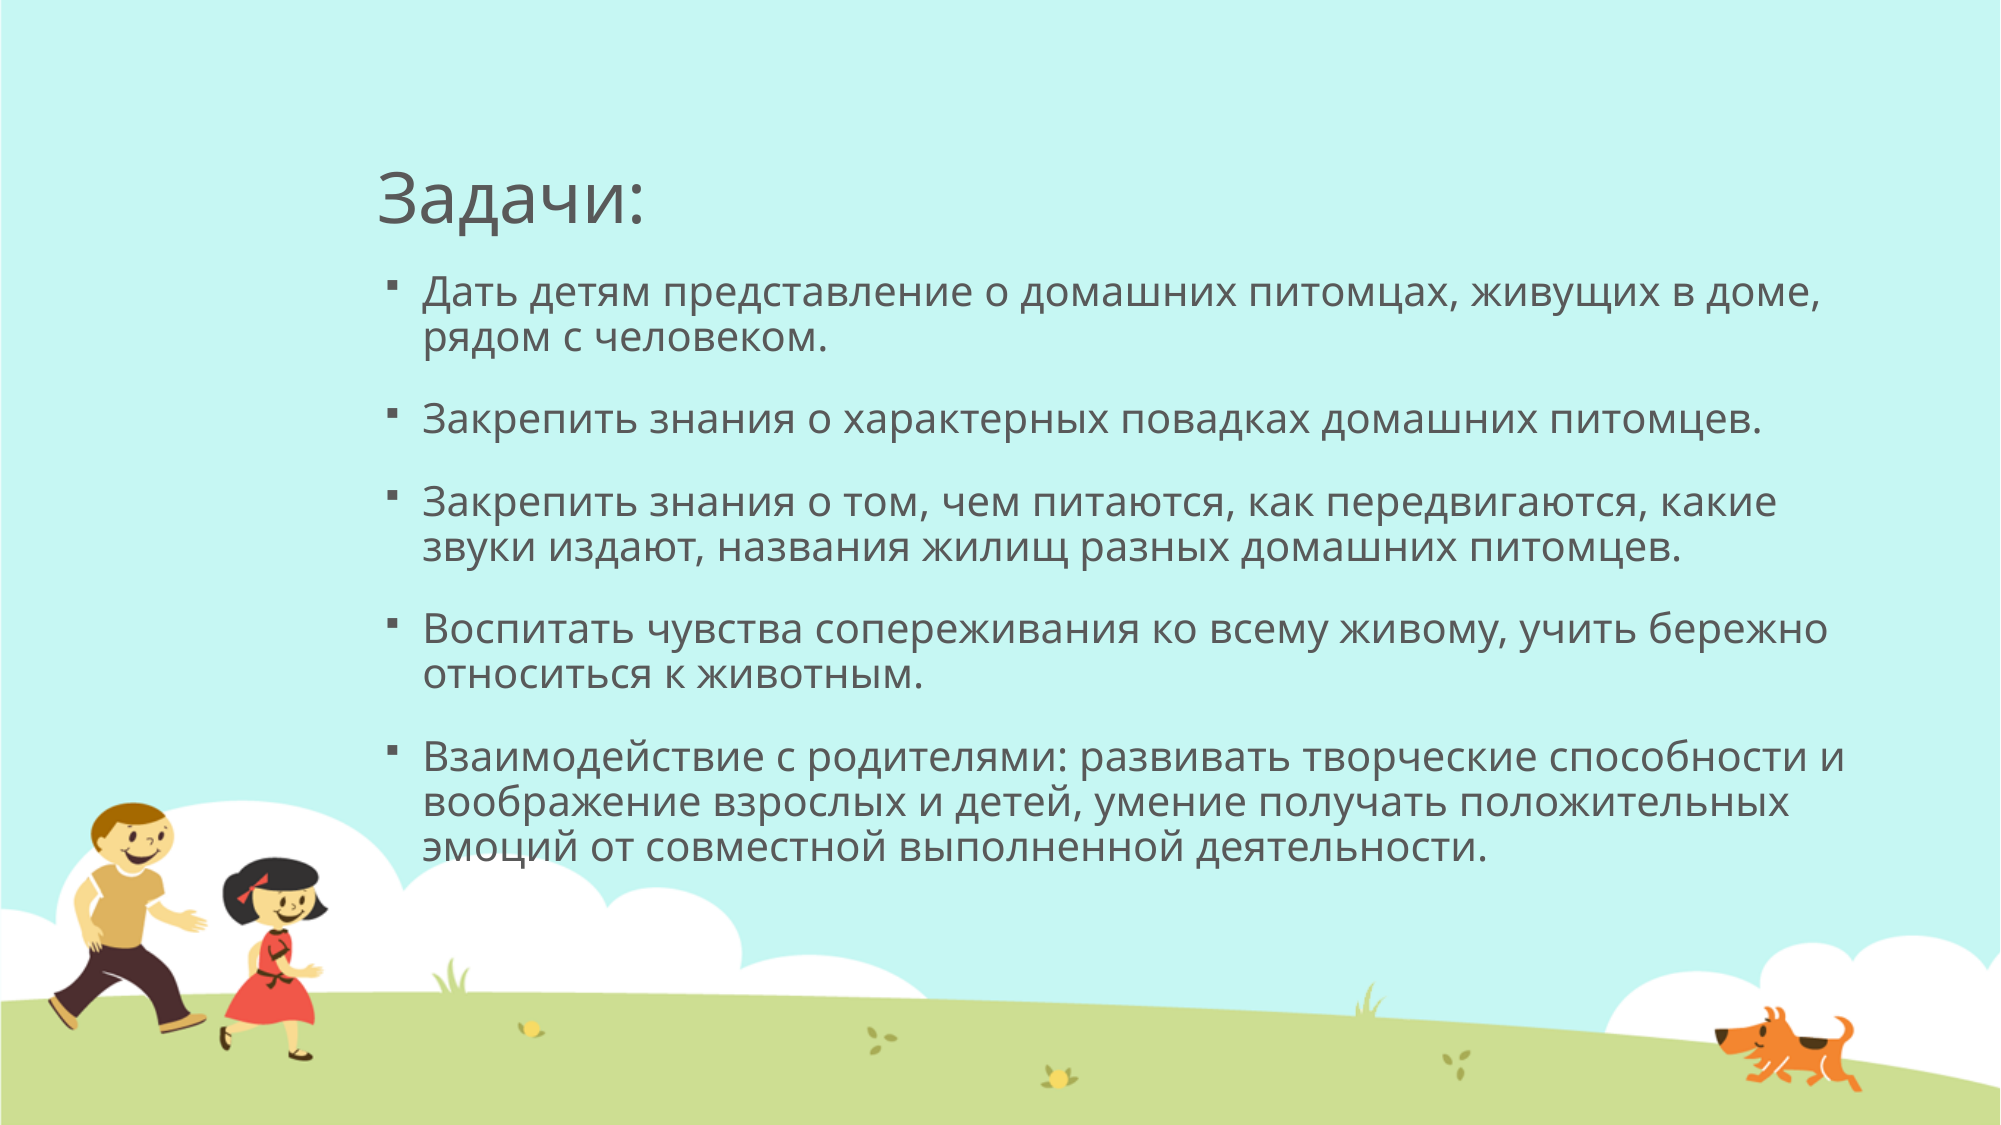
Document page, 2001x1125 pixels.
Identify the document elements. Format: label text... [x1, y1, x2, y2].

picture [0, 0, 2001, 1125]
title Задачи: [362, 50, 1900, 247]
list Дать детям представление о домашних питомцах, живущих в доме, рядом с человеком. Закрепить знания о характерных повадках домашних питомцев. Закрепить знания о том, чем питаются, как передвигаются, какие звуки издают, названия жилищ разных домашних питомцев. Воспитать чувства сопереживания ко всему живому, учить бережно относиться к животным. Взаимодействие с родителями: развивать творческие способности и воображение взрослых и детей, умение получать положительных эмоций от совместной выполненной деятельности. [362, 262, 1900, 938]
